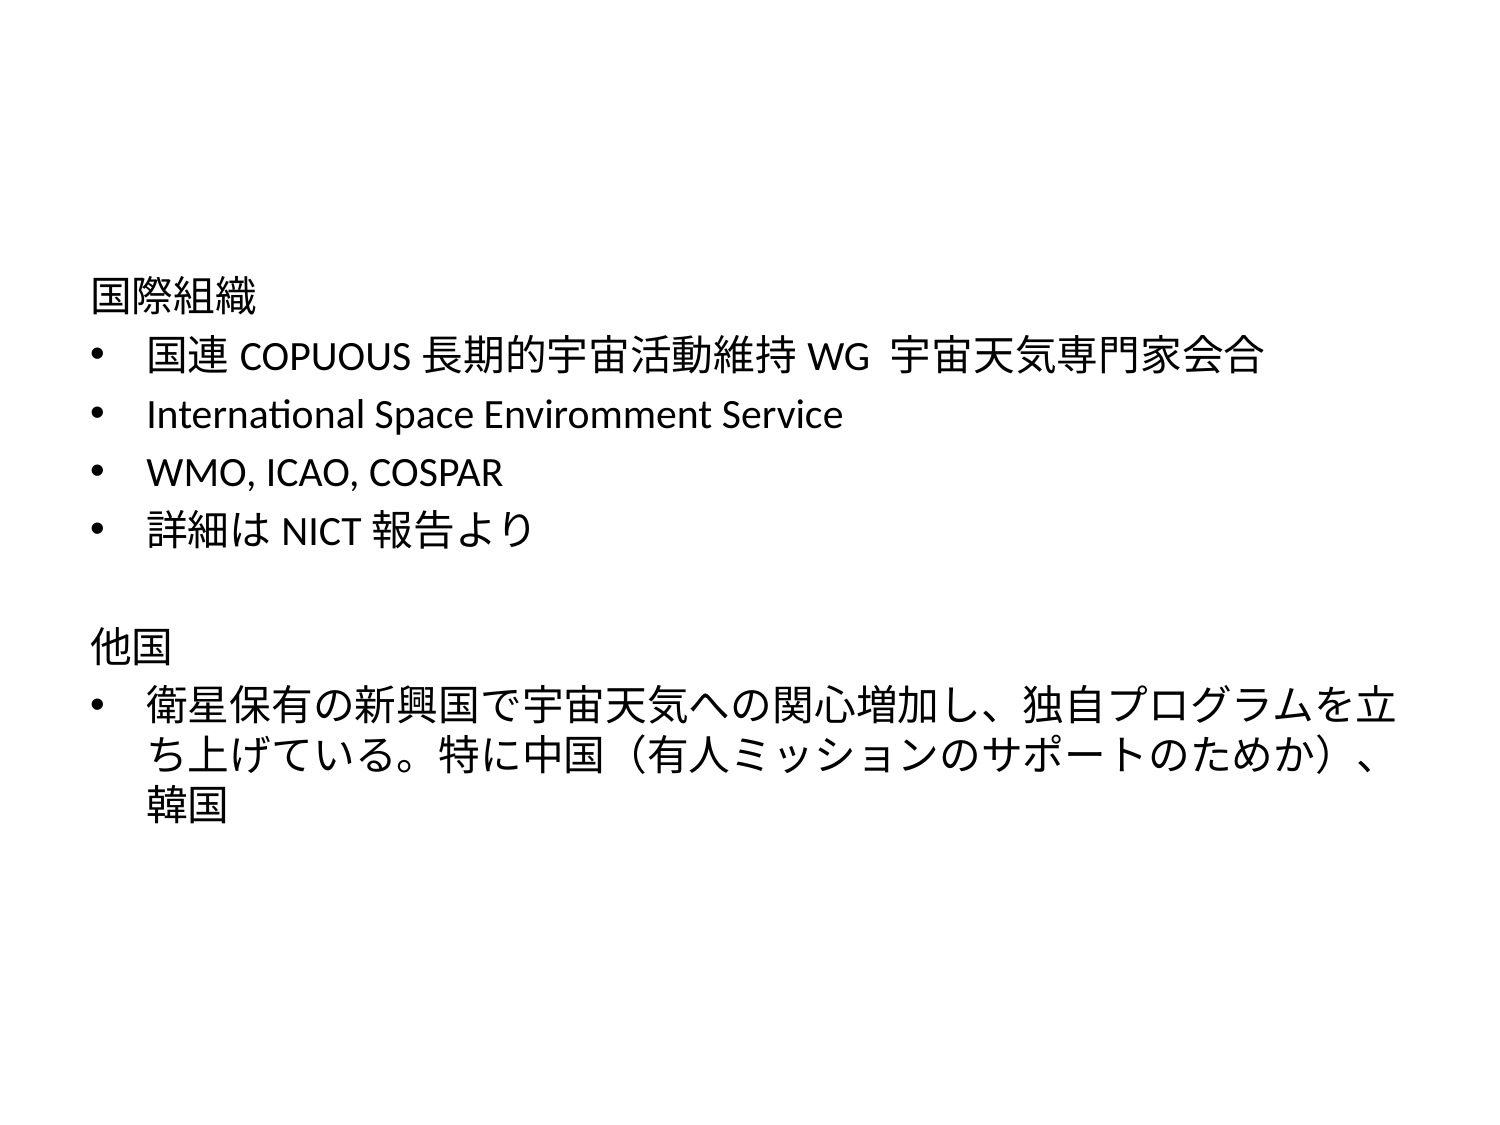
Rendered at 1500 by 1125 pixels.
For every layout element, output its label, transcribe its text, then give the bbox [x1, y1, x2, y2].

list 国際組織 国連COPUOUS長期的宇宙活動維持WG 宇宙天気専門家会合 International Space Enviromment Service WMO, ICAO, COSPAR 詳細はNICT報告より 他国 衛星保有の新興国で宇宙天気への関心増加し、独自プログラムを立ち上げている。特に中国（有人ミッションのサポートのためか）、韓国 [75, 262, 1425, 1005]
